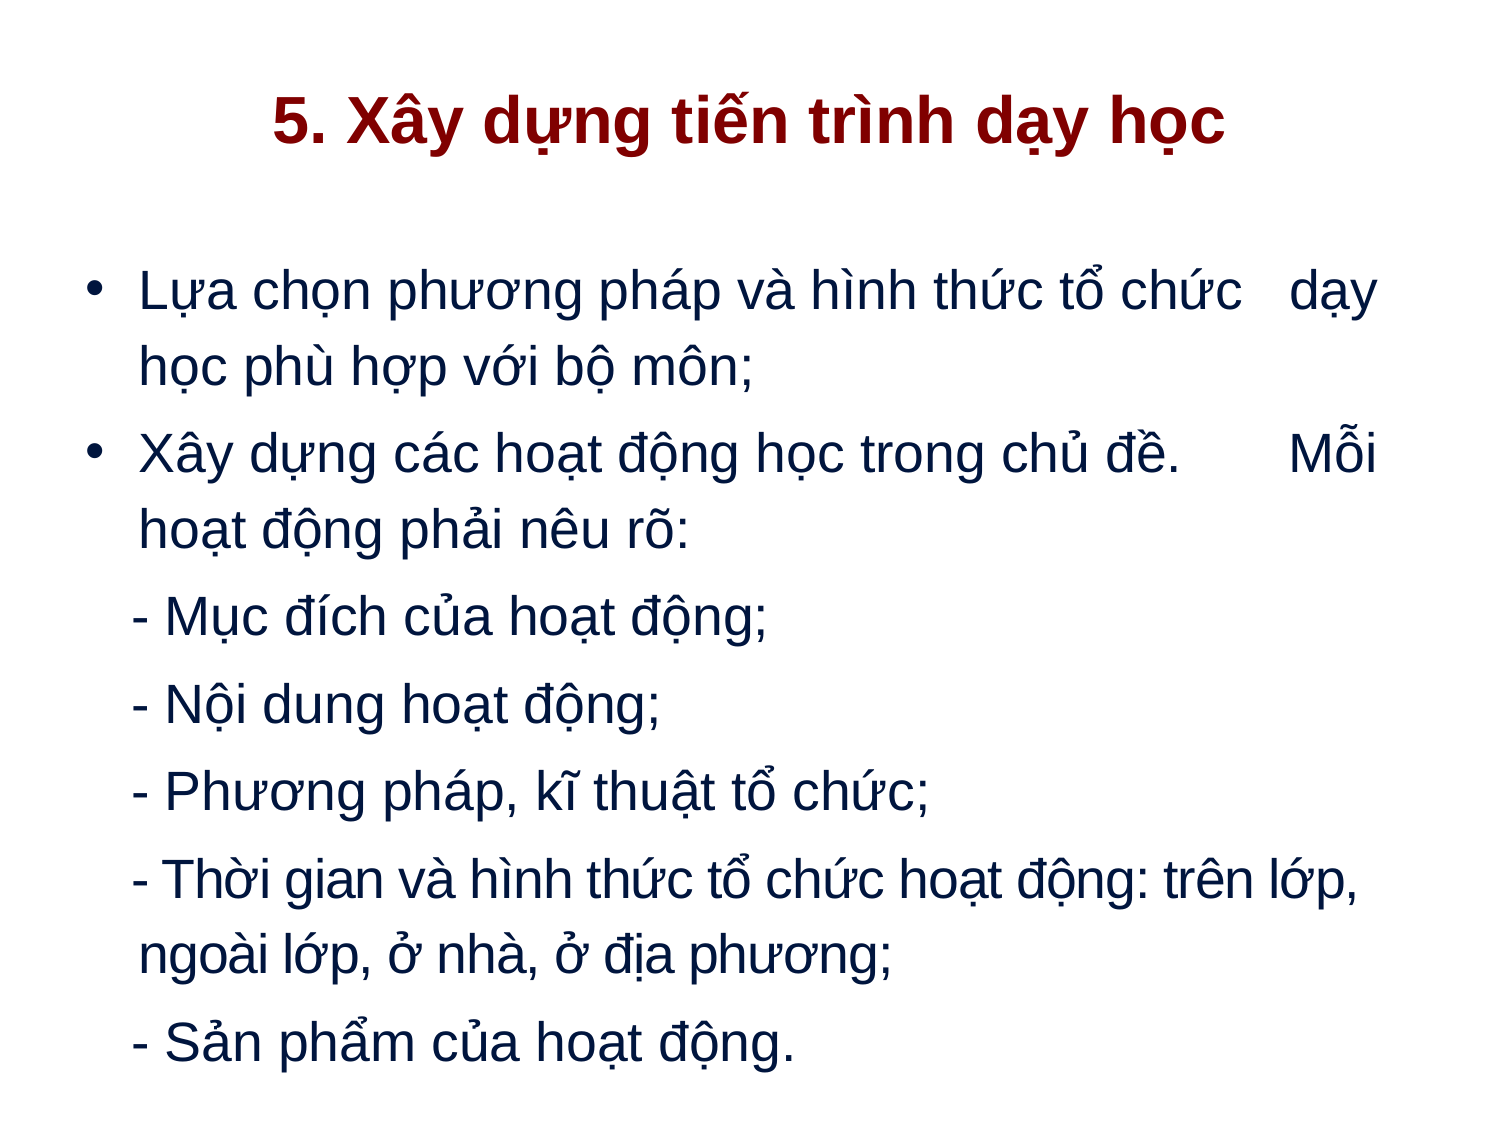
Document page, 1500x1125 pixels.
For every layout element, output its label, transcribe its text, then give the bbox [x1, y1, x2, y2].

title 5. Xây dựng tiến trình dạy học [75, 23, 1425, 211]
list Lựa chọn phương pháp và hình thức tổ chức dạy học phù hợp với bộ môn; Xây dựng các hoạt động học trong chủ đề. Mỗi hoạt động phải nêu rõ: - Mục đích của hoạt động; - Nội dung hoạt động; - Phương pháp, kĩ thuật tổ chức; - Thời gian và hình thức tổ chức hoạt động: trên lớp, ngoài lớp, ở nhà, ở địa phương; - Sản phẩm của hoạt động. [70, 237, 1466, 1088]
